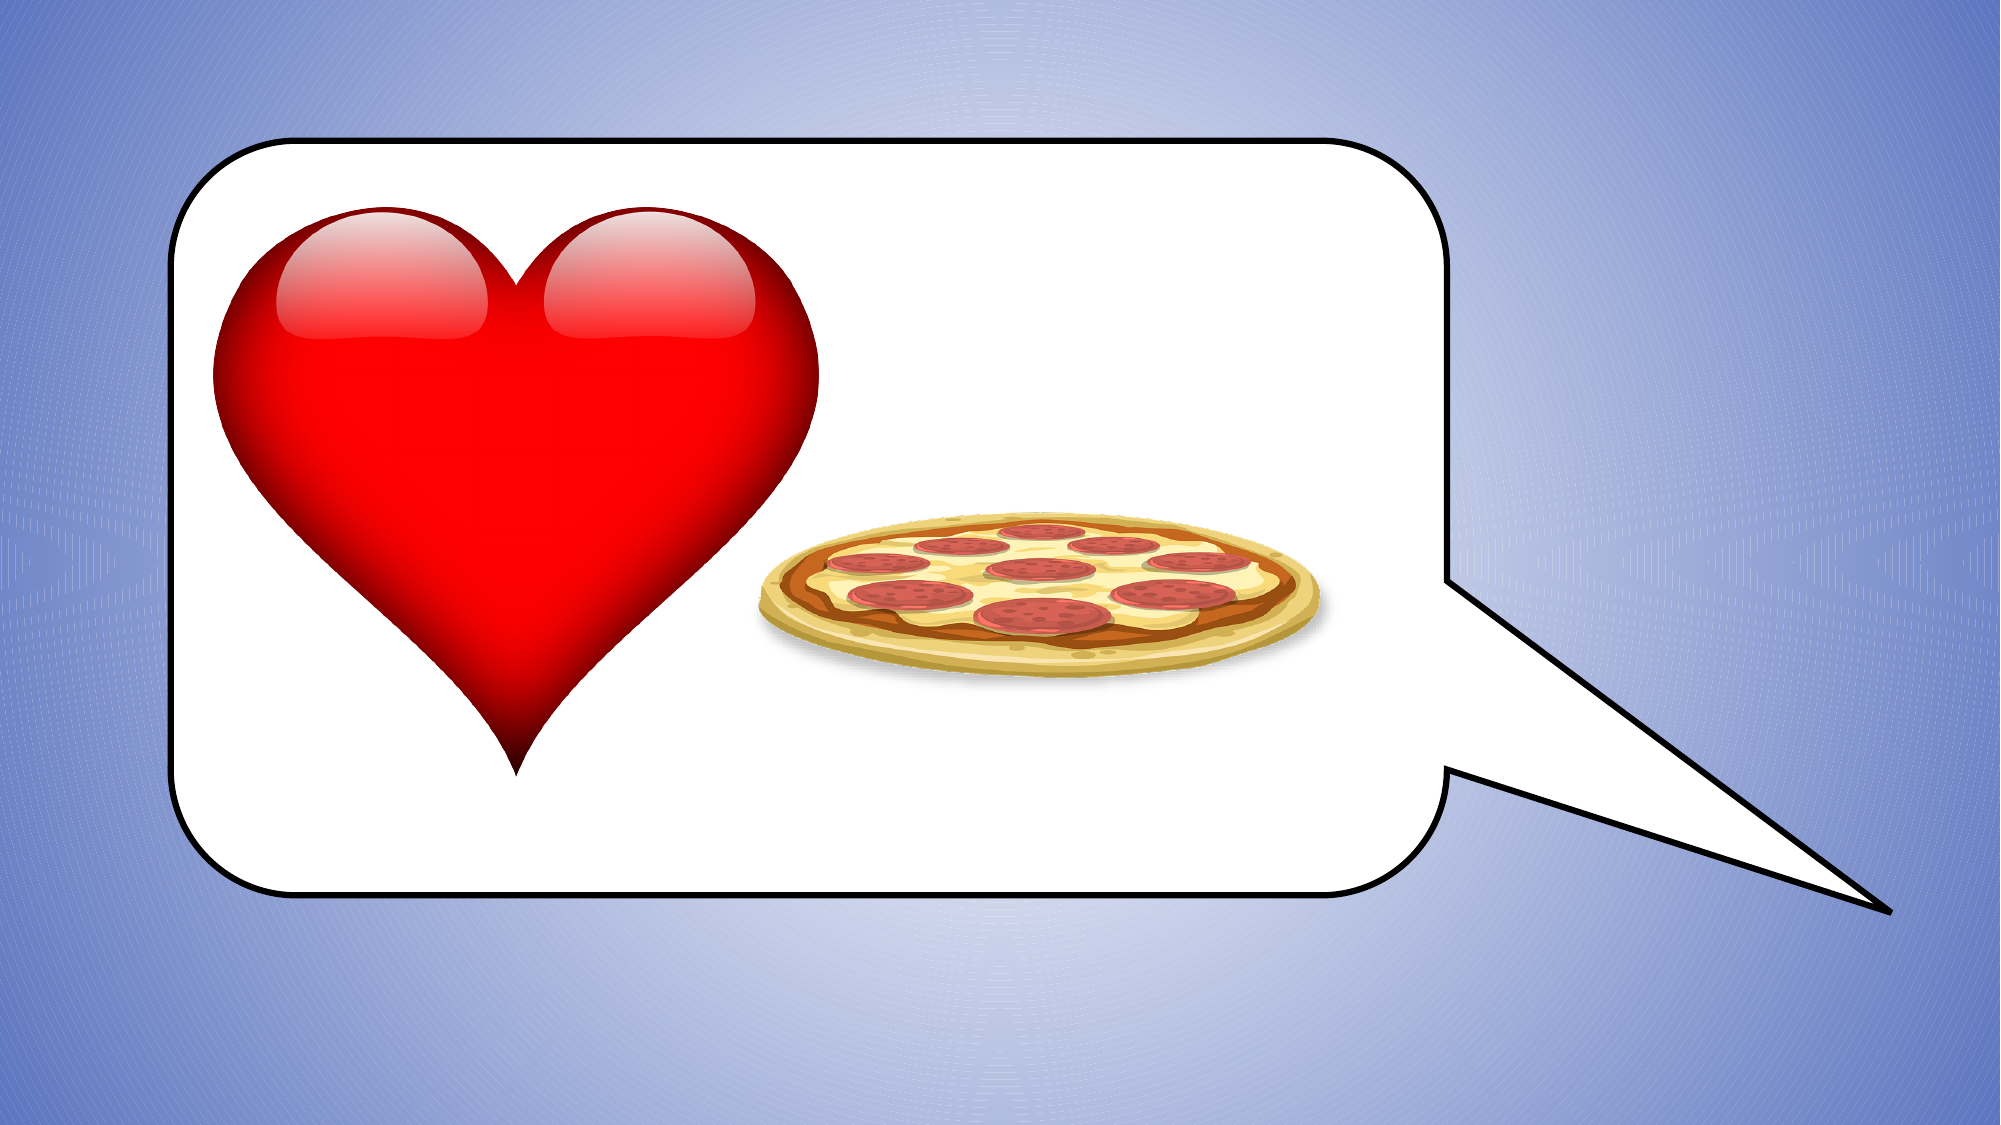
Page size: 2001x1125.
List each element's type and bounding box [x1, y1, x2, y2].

picture [213, 207, 1422, 799]
text_box [169, 139, 1892, 914]
